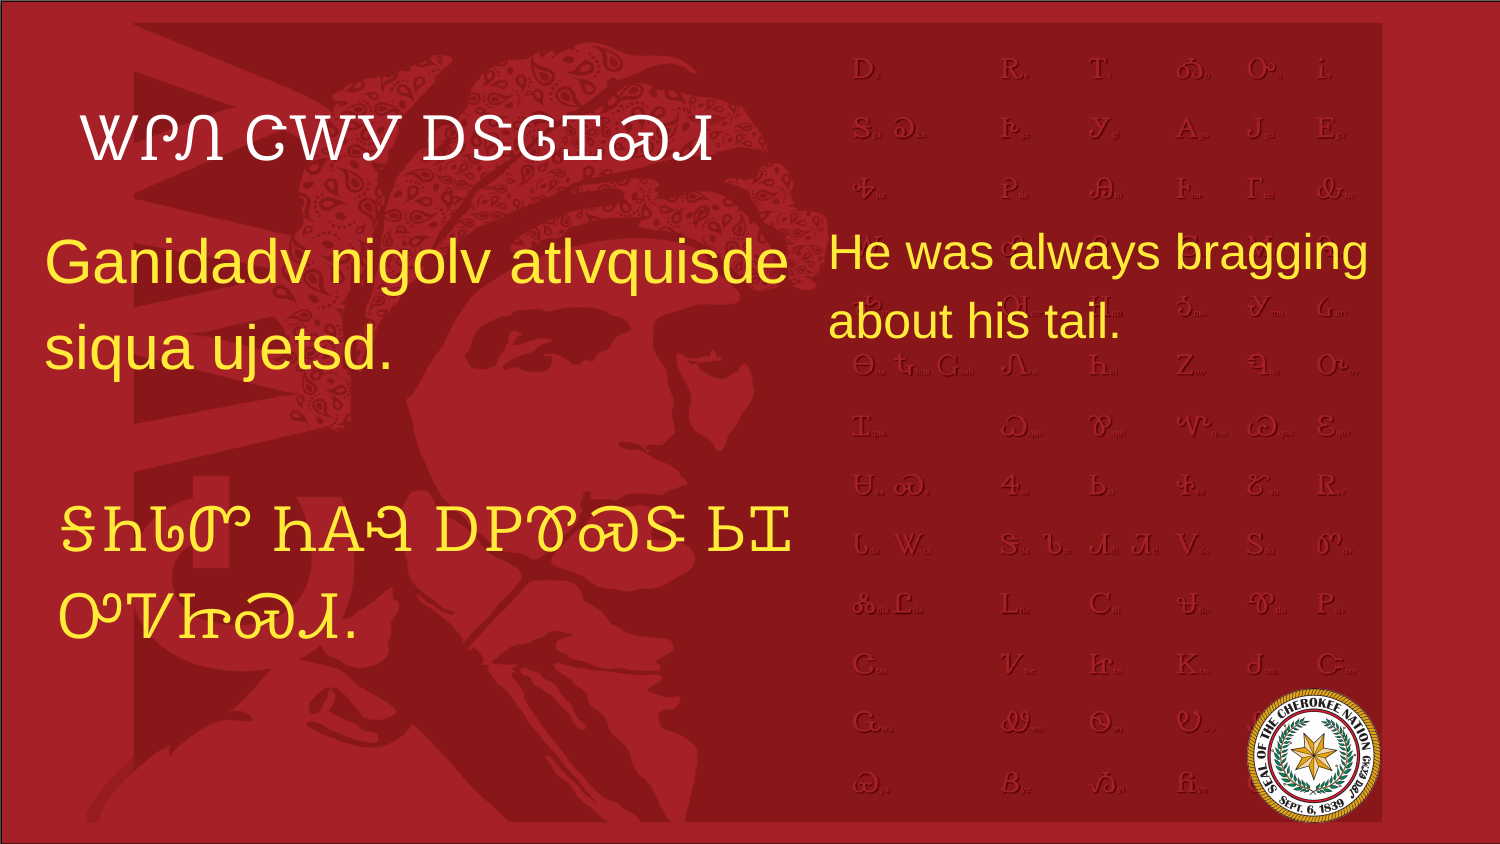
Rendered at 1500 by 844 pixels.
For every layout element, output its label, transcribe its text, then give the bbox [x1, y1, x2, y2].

list Ganidadv nigolv atlvquisde siqua ujetsd. [29, 195, 812, 392]
title ᏔᎵᏁ ᏣᎳᎩ ᎠᏕᎶᏆᏍᏗ [63, 75, 1437, 188]
list ᎦᏂᏓᏛ ᏂᎪᎸ ᎠᏢᏈᏍᏕ ᏏᏆ ᎤᏤᏥᏍᏗ. [41, 463, 857, 660]
picture [0, 0, 1500, 844]
list He was always bragging about his tail. [812, 195, 1485, 822]
